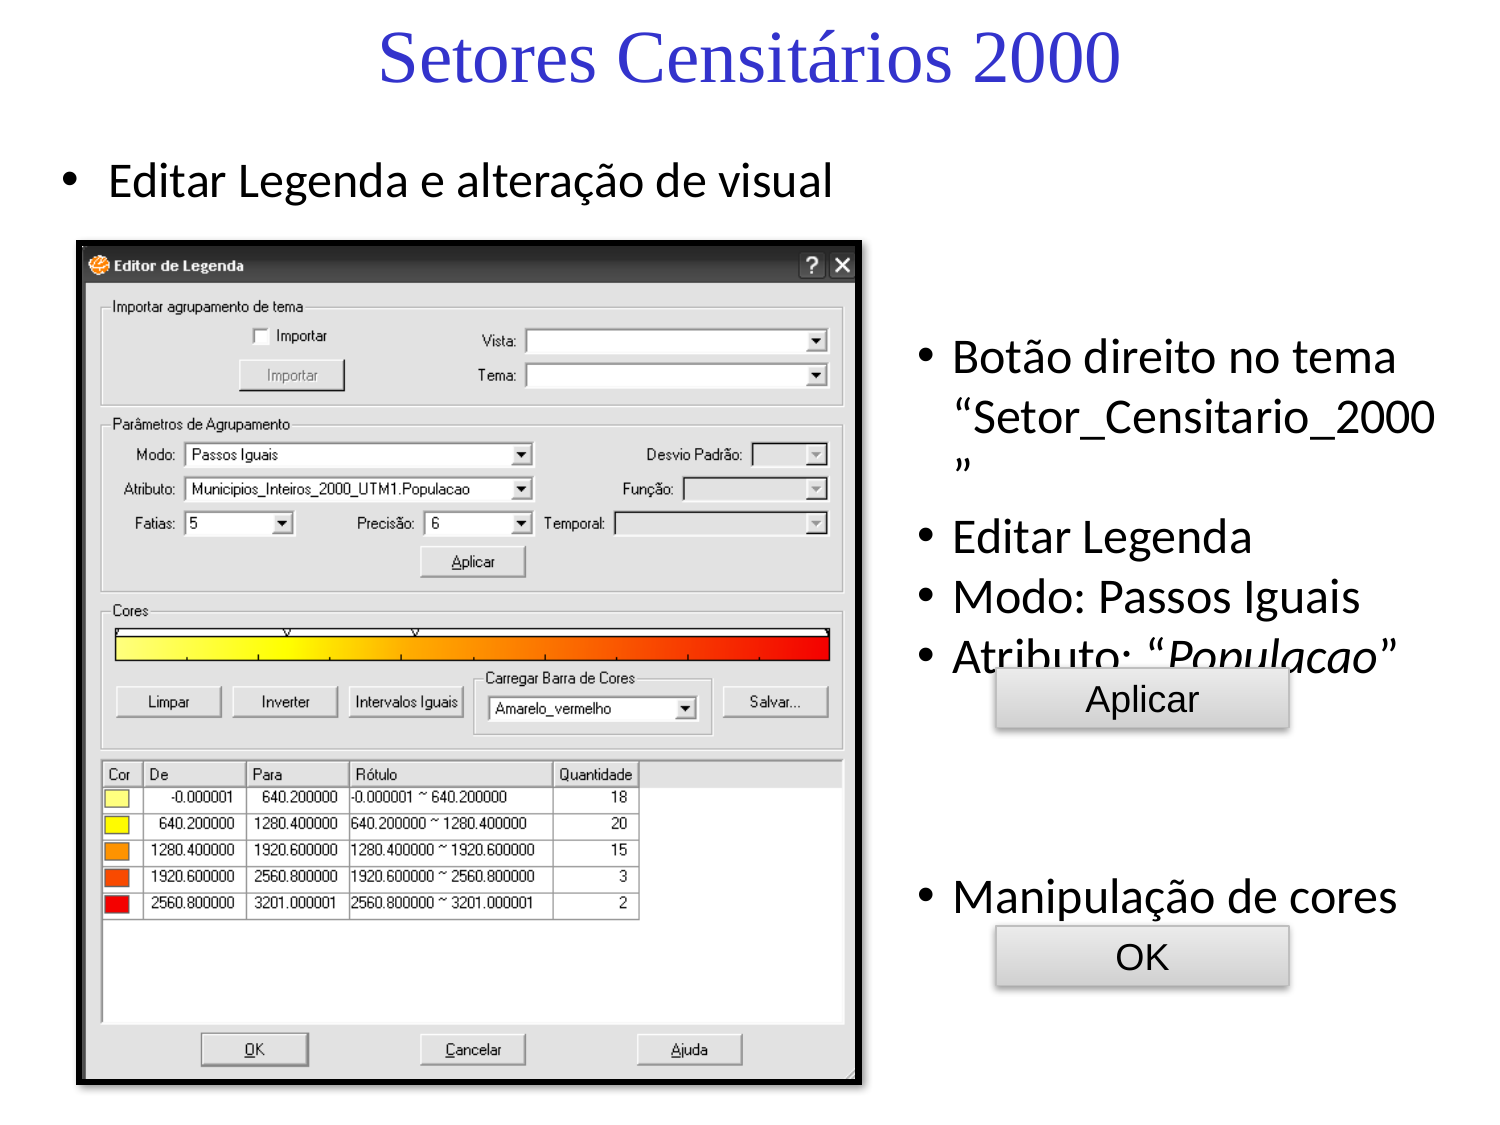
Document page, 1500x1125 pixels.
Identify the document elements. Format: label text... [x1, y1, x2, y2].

text_box Editar Legenda e alteração de visual [46, 140, 997, 216]
text_box OK [995, 925, 1290, 986]
text_box Aplicar [995, 667, 1290, 728]
picture [81, 245, 856, 1080]
title Setores Censitários 2000 [0, 0, 1500, 106]
text_box Botão direito no tema “Setor_Censitario_2000” Editar Legenda Modo: Passos Iguais Atributo: “Populacao” Manipulação de cores [902, 316, 1454, 992]
